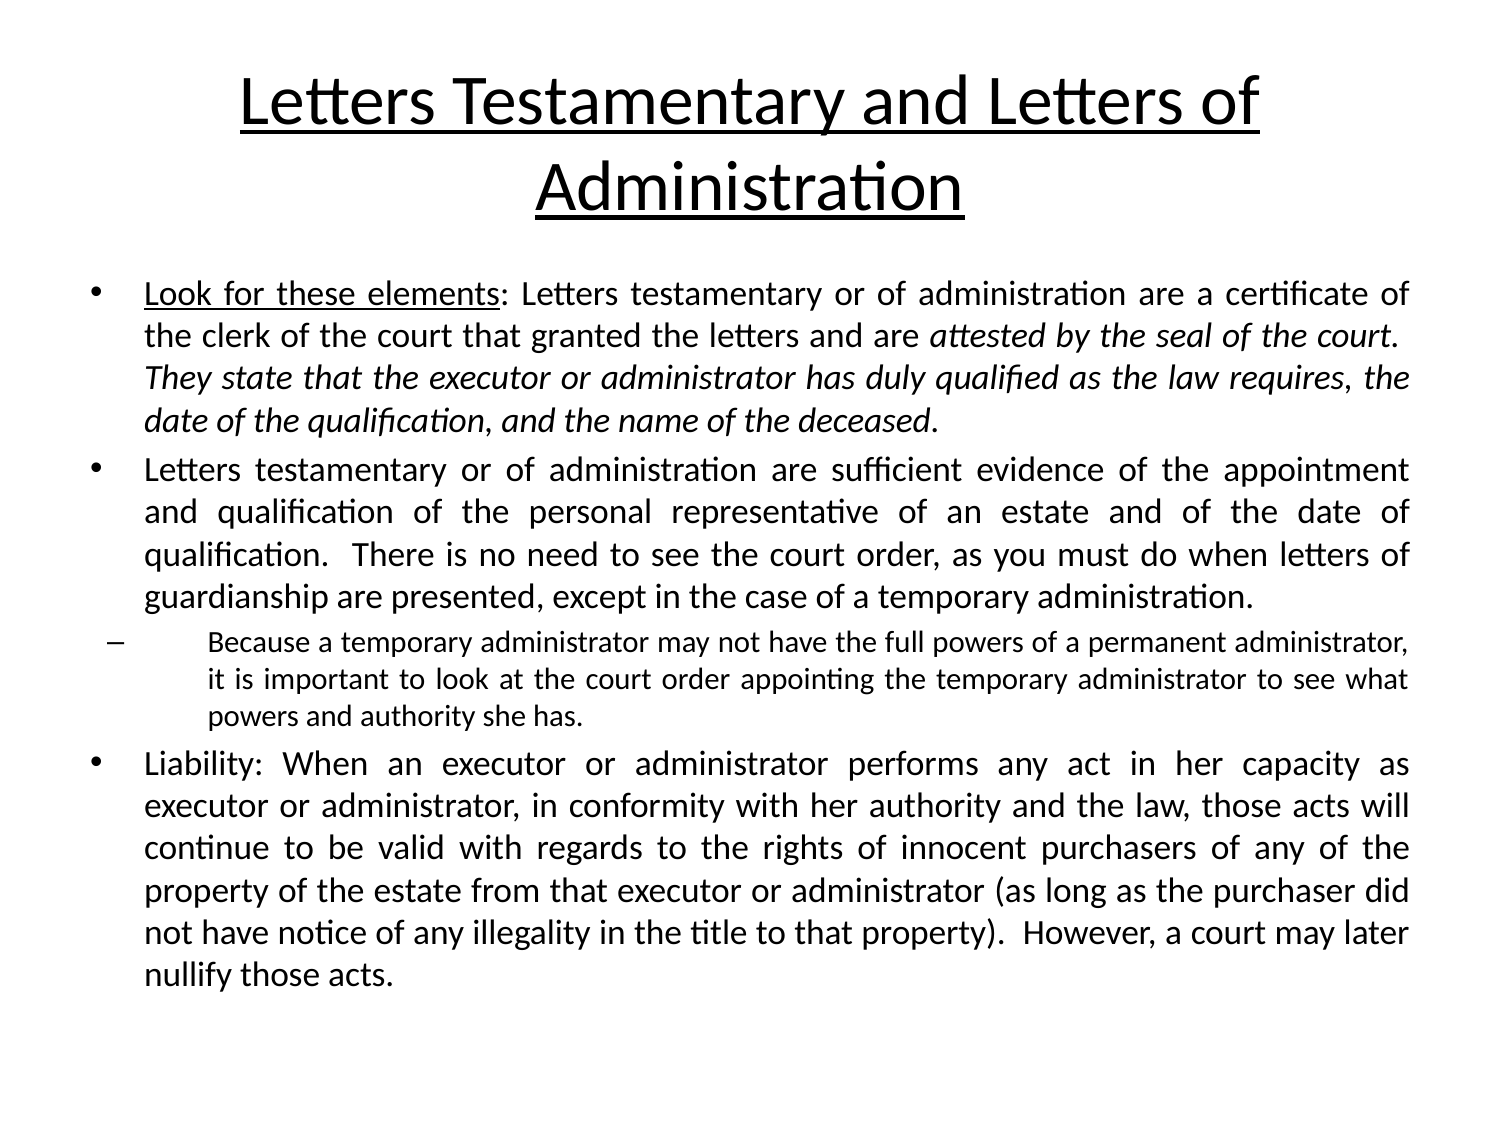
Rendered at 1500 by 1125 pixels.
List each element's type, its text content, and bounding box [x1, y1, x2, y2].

title Letters Testamentary and Letters of Administration [75, 45, 1425, 233]
list Look for these elements: Letters testamentary or of administration are a certificate of the clerk of the court that granted the letters and are attested by the seal of the court. They state that the executor or administrator has duly qualified as the law requires, the date of the qualification, and the name of the deceased. Letters testamentary or of administration are sufficient evidence of the appointment and qualification of the personal representative of an estate and of the date of qualification. There is no need to see the court order, as you must do when letters of guardianship are presented, except in the case of a temporary administration. Because a temporary administrator may not have the full powers of a permanent administrator, it is important to look at the court order appointing the temporary administrator to see what powers and authority she has. Liability: When an executor or administrator performs any act in her capacity as executor or administrator, in conformity with her authority and the law, those acts will continue to be valid with regards to the rights of innocent purchasers of any of the property of the estate from that executor or administrator (as long as the purchaser did not have notice of any illegality in the title to that property). However, a court may later nullify those acts. [75, 262, 1425, 1005]
